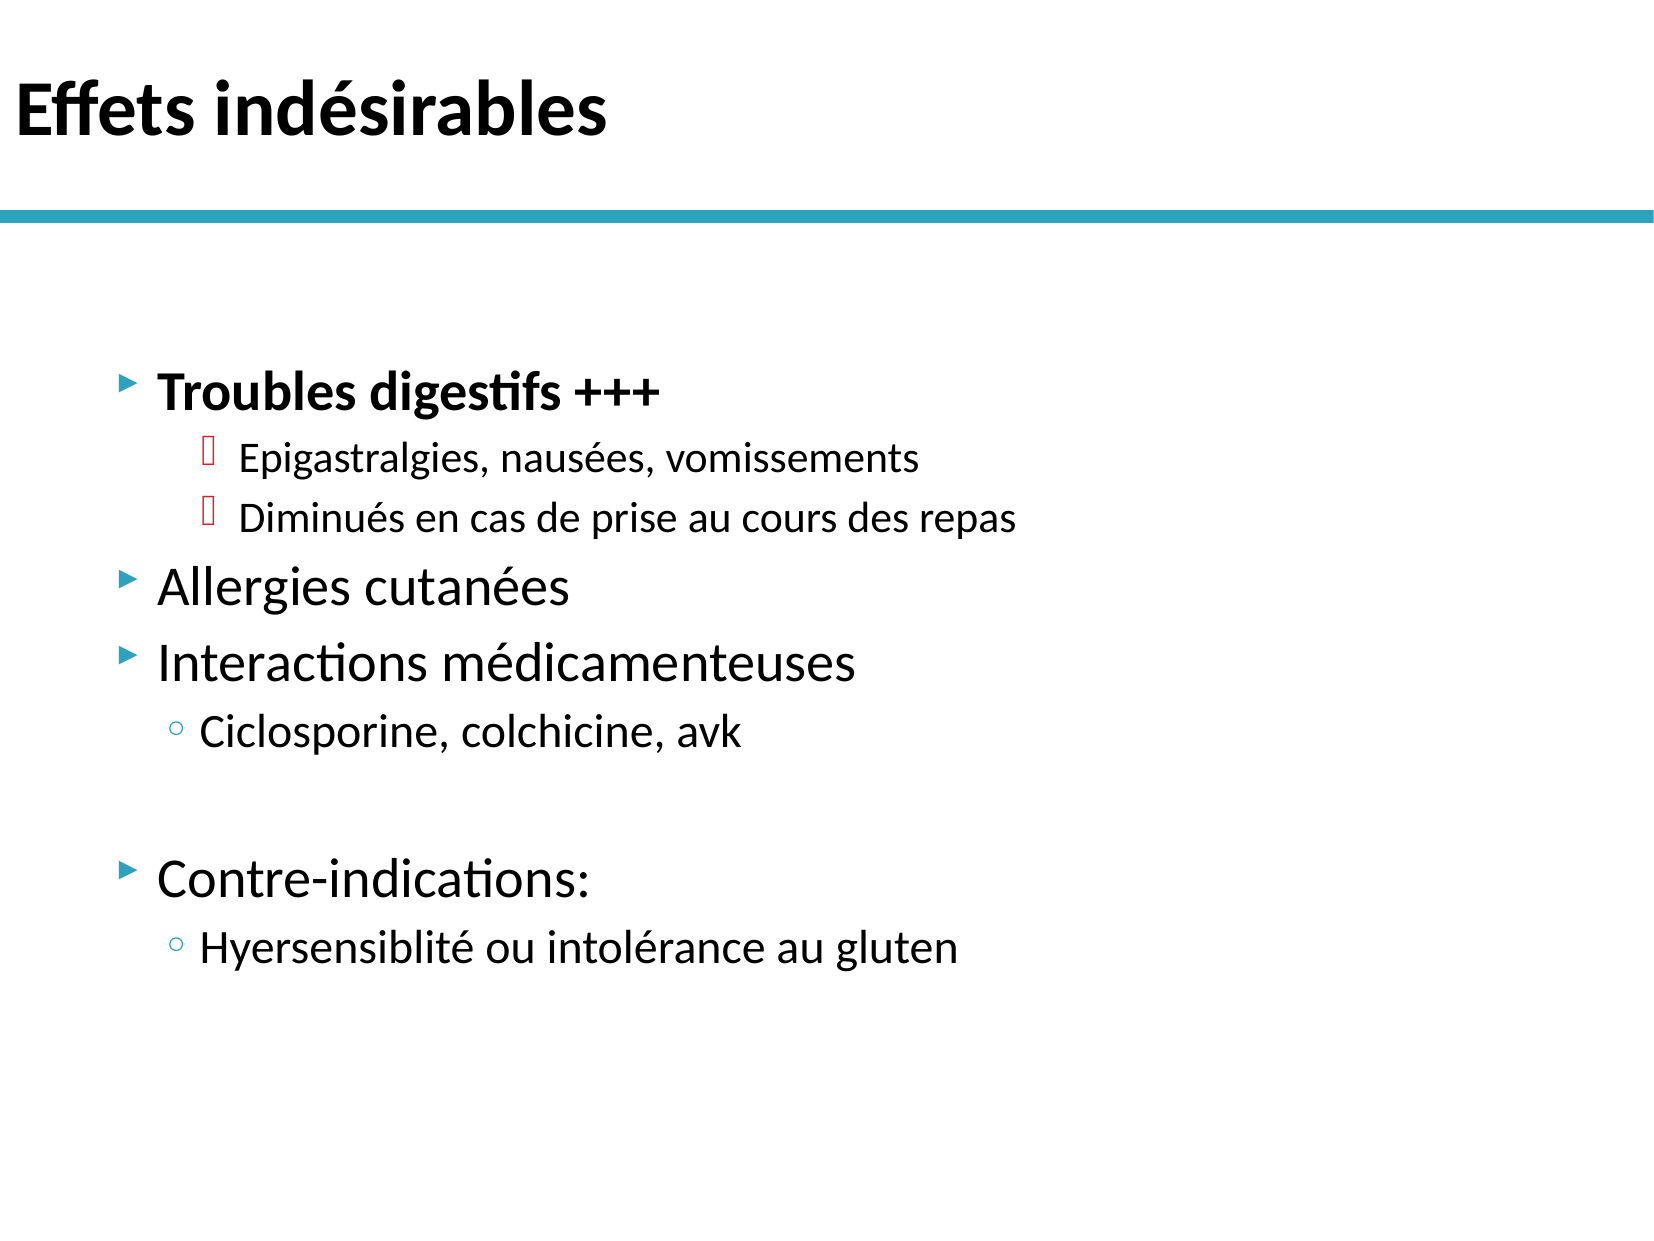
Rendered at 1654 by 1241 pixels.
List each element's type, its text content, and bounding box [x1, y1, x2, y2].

list Troubles digestifs +++ Epigastralgies, nausées, vomissements Diminués en cas de prise au cours des repas Allergies cutanées Interactions médicamenteuses Ciclosporine, colchicine, avk Contre-indications: Hyersensiblité ou intolérance au gluten [82, 346, 1572, 1087]
title Effets indésirables [0, 0, 1654, 208]
